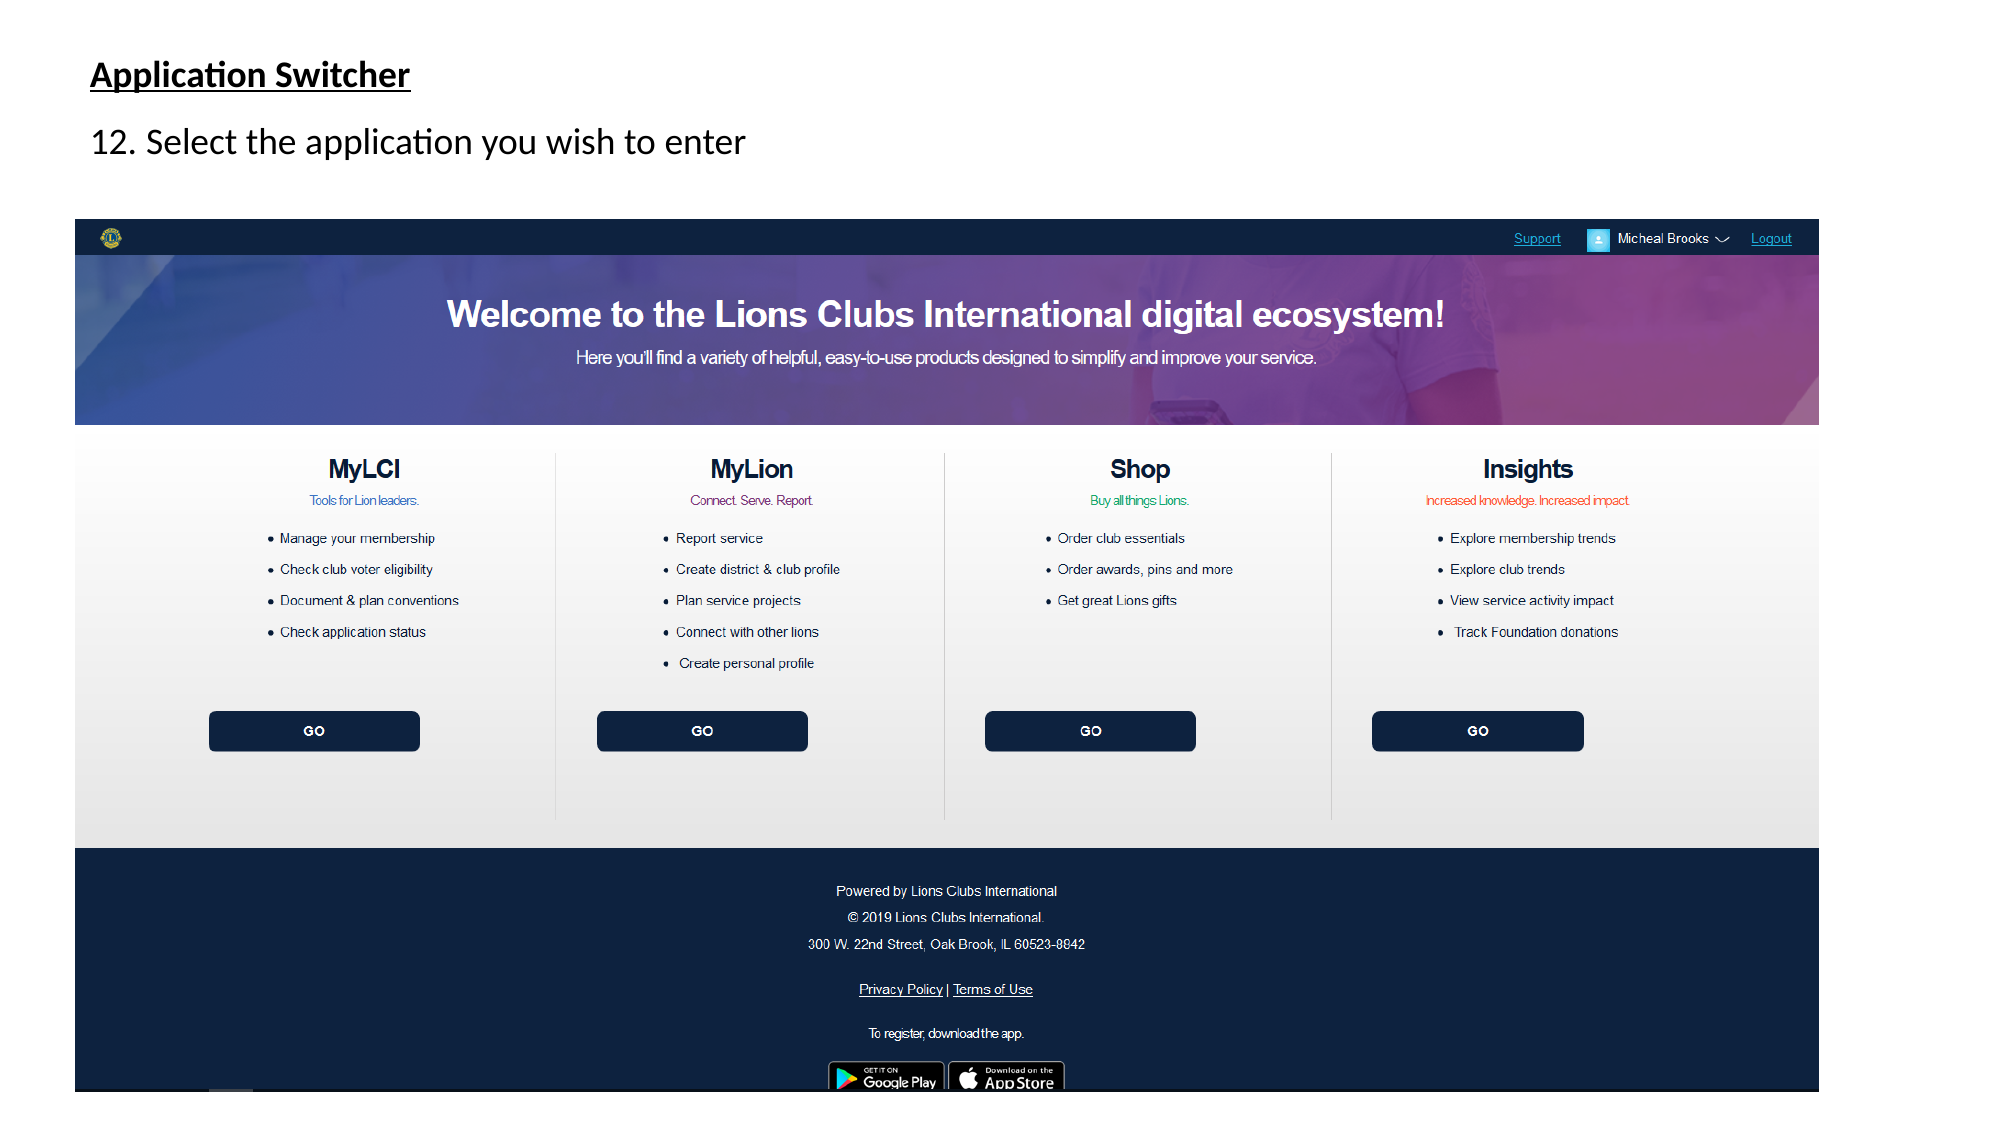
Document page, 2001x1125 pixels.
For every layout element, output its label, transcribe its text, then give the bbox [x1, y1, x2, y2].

text_box Application Switcher Select the application you wish to enter [75, 42, 1986, 215]
picture [74, 219, 1819, 1092]
